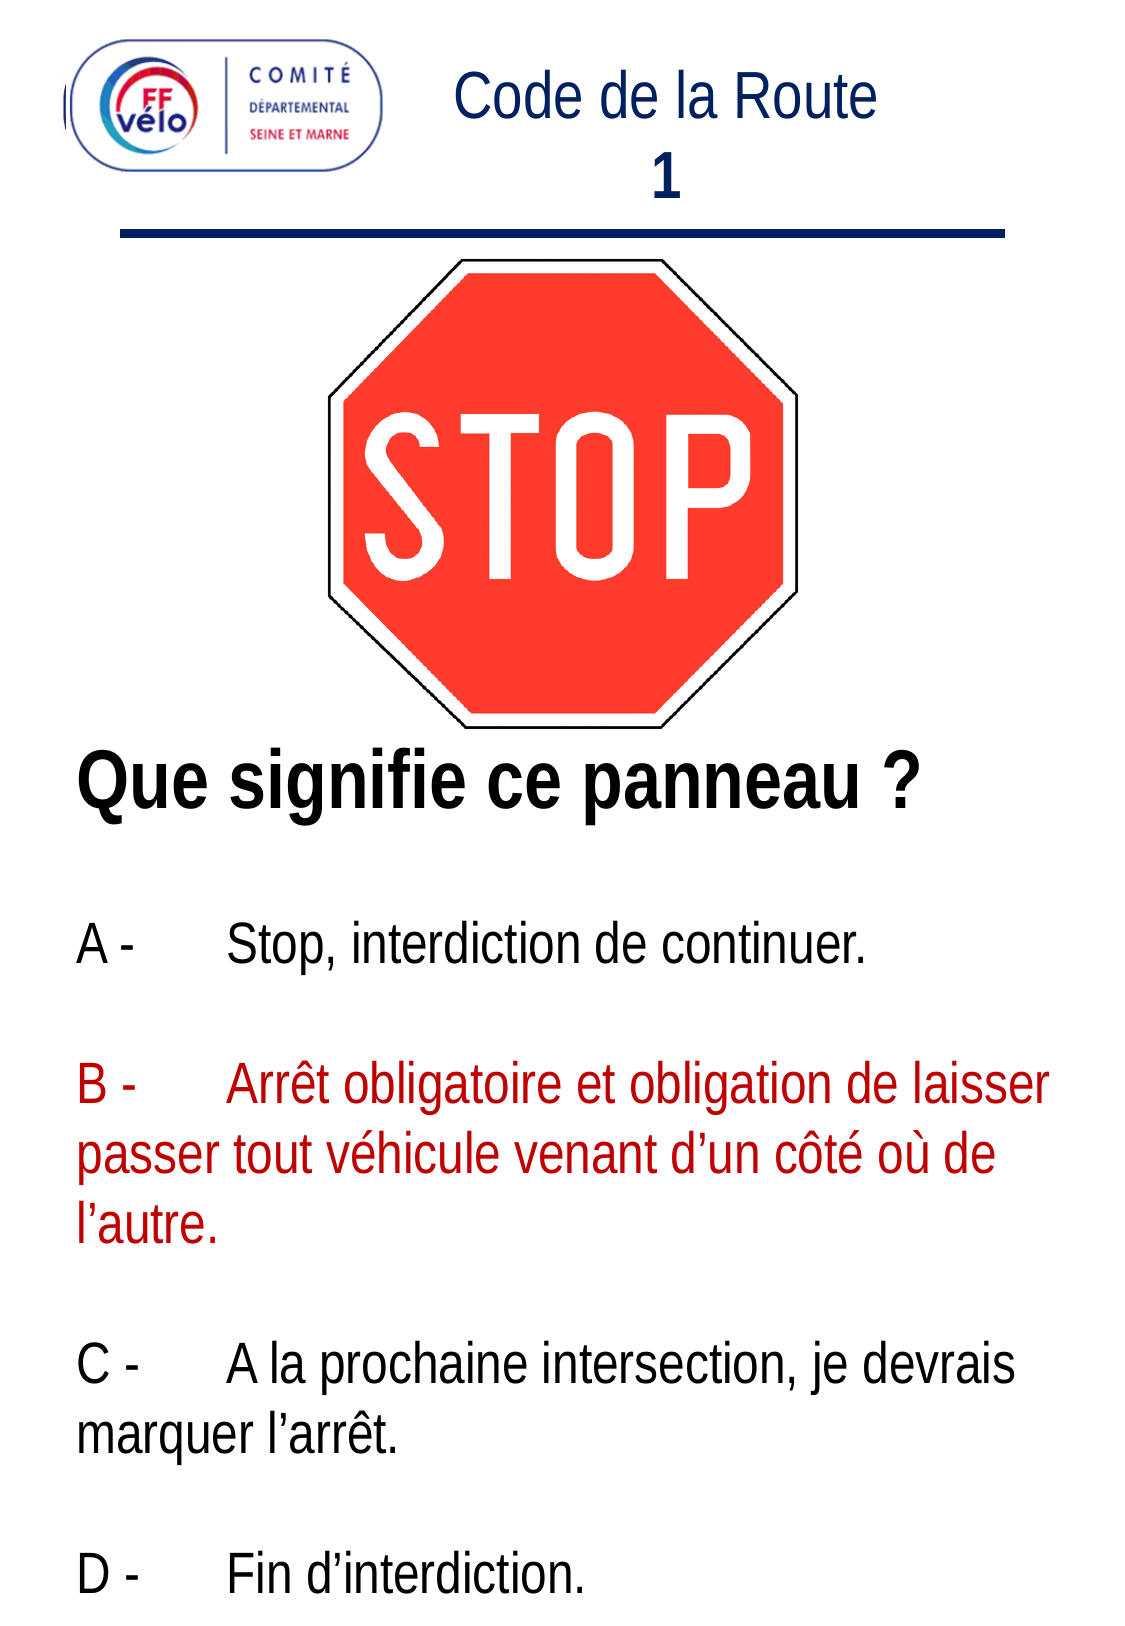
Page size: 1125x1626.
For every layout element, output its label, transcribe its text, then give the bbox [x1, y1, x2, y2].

picture [60, 32, 398, 179]
text_box Que signifie ce panneau ? A - Stop, interdiction de continuer. B - Arrêt obligatoire et obligation de laisser passer tout véhicule venant d’un côté où de l’autre. C - A la prochaine intersection, je devrais marquer l’arrêt. D - Fin d’interdiction. [61, 717, 1125, 1613]
picture [325, 256, 799, 730]
text_box Code de la Route 1 [208, 44, 1125, 220]
